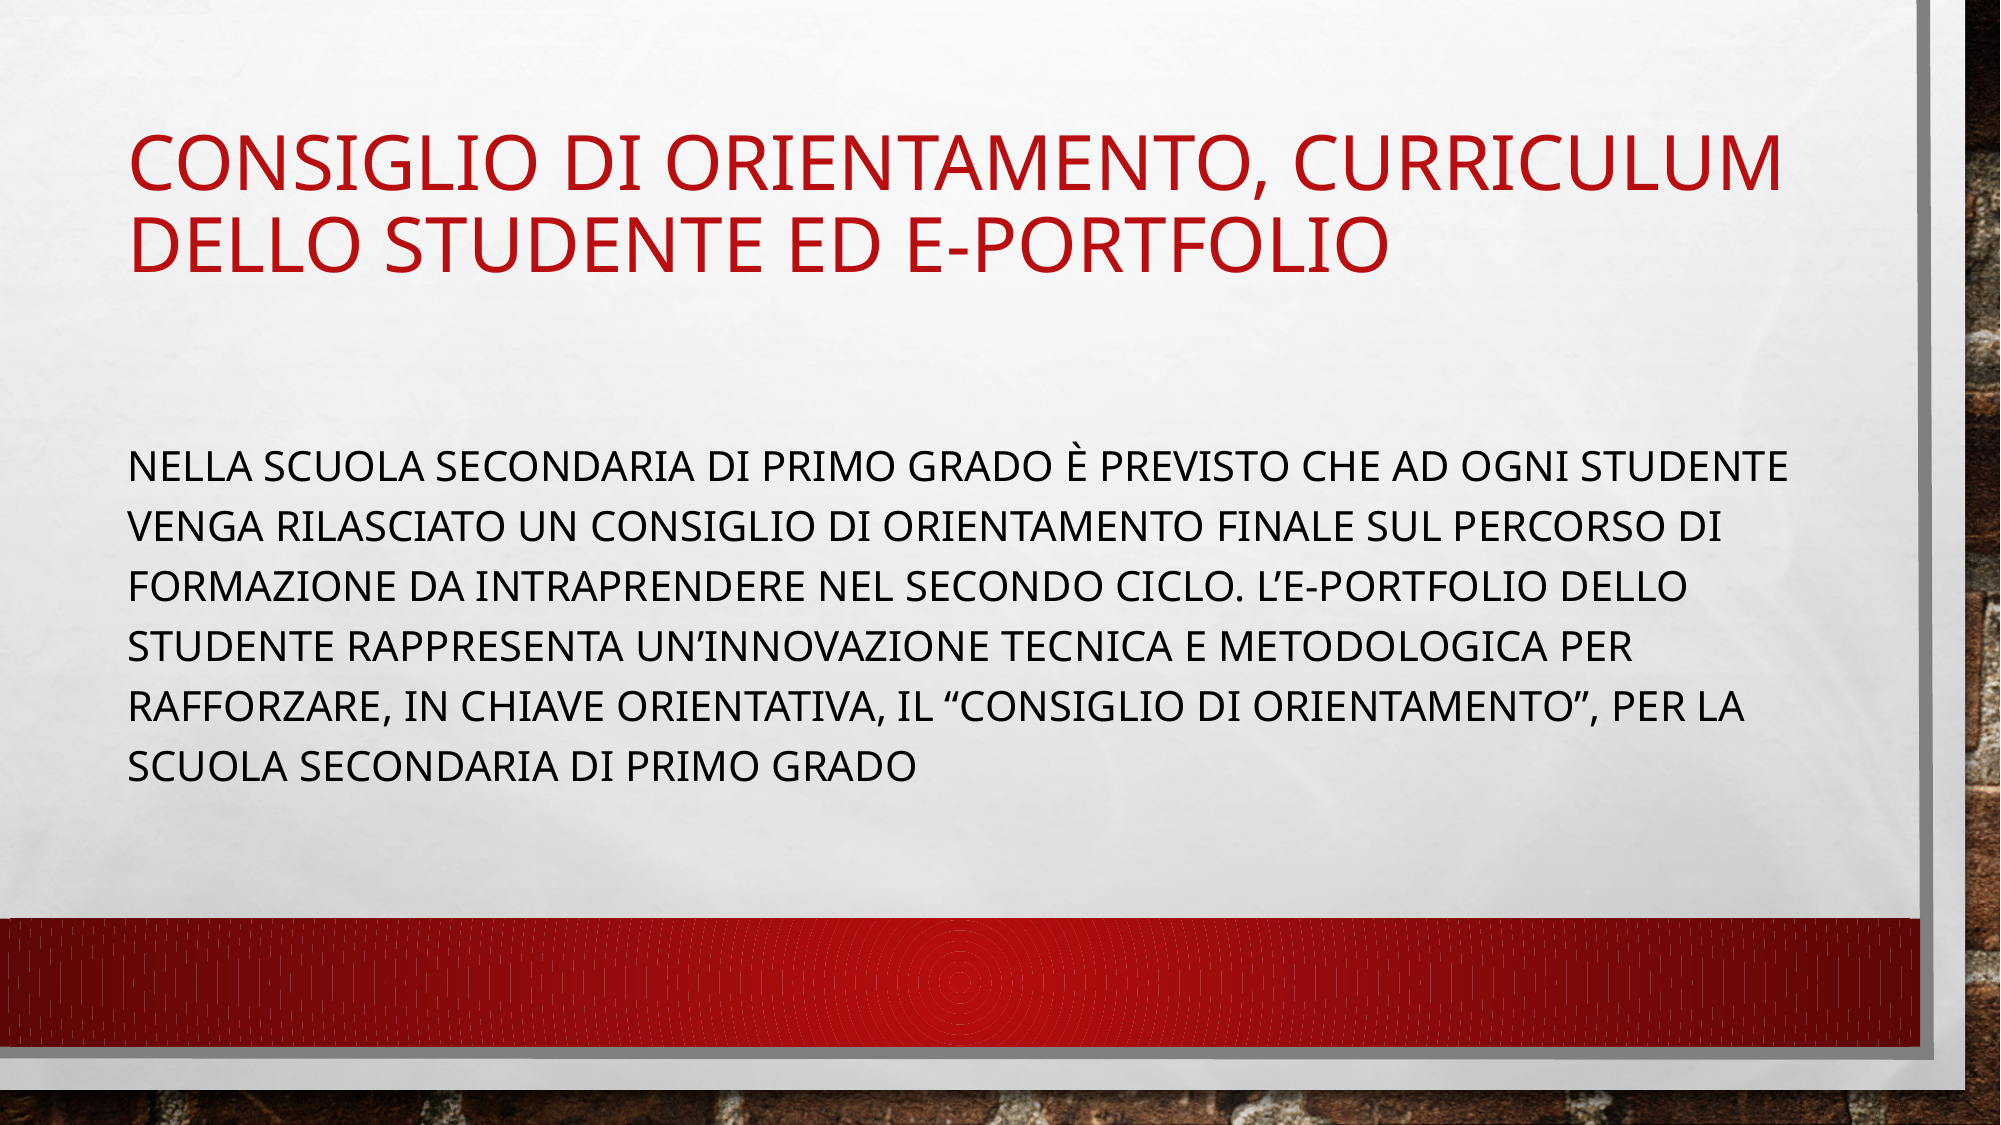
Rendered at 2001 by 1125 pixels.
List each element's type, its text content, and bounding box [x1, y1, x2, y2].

list Nella scuola secondaria di primo grado è previsto che ad ogni studente venga rilasciato un consiglio di orientamento finale sul percorso di formazione da intraprendere nel secondo ciclo. L’E-Portfolio dello studente rappresenta un’innovazione tecnica e metodologica per rafforzare, in chiave orientativa, il “consiglio di orientamento”, per la scuola secondaria di primo grado [112, 338, 1818, 882]
picture [0, 0, 2000, 1125]
title Consiglio di orientamento, curriculum dello studente ed E-Portfolio [112, 112, 1818, 302]
